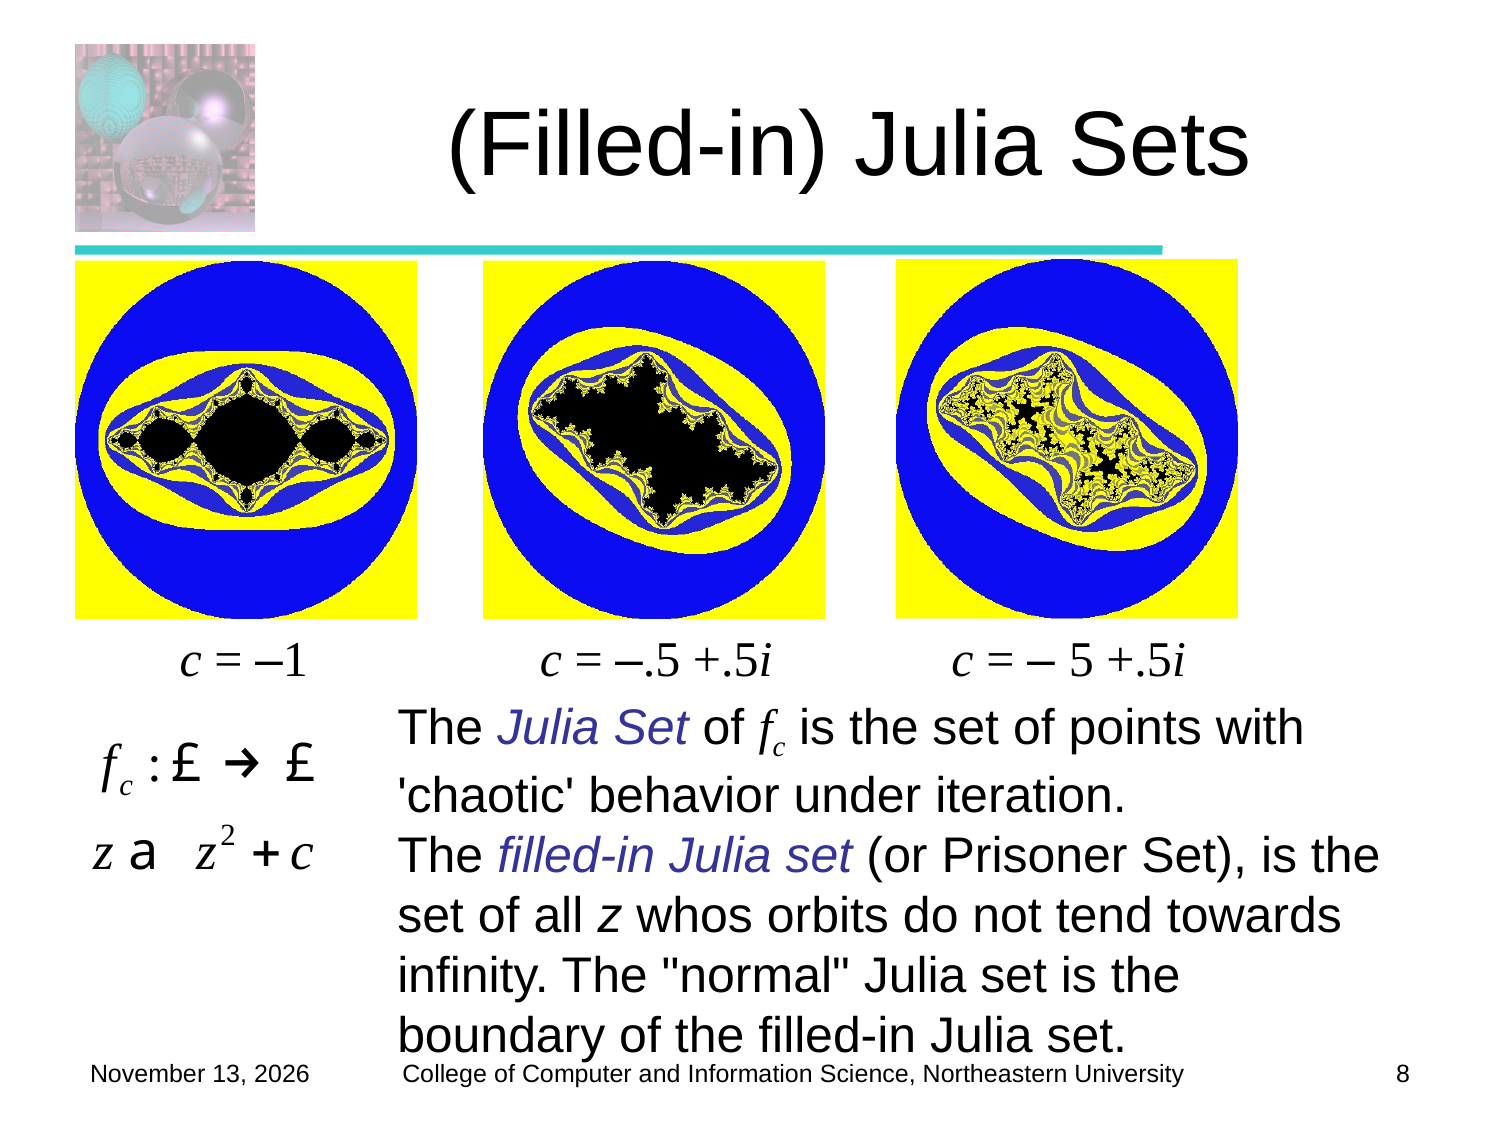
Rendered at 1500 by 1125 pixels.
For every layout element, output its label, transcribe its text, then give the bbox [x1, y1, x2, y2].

text_box c = –.5 +.5i [487, 626, 825, 694]
title (Filled-in) Julia Sets [274, 44, 1426, 233]
text_box c = – 5 +.5i [900, 625, 1238, 694]
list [74, 259, 417, 619]
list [83, 729, 333, 882]
picture [75, 44, 255, 232]
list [895, 259, 1238, 619]
text_box c = –1 [75, 626, 413, 694]
slide_number 8 [1299, 1049, 1426, 1103]
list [483, 259, 826, 619]
text_box The Julia Set of fc is the set of points with 'chaotic' behavior under iteration. The filled-in Julia set (or Prisoner Set), is the set of all z whos orbits do not tend towards infinity. The "normal" Julia set is the boundary of the filled-in Julia set. [382, 686, 1414, 1070]
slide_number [74, 1049, 338, 1101]
